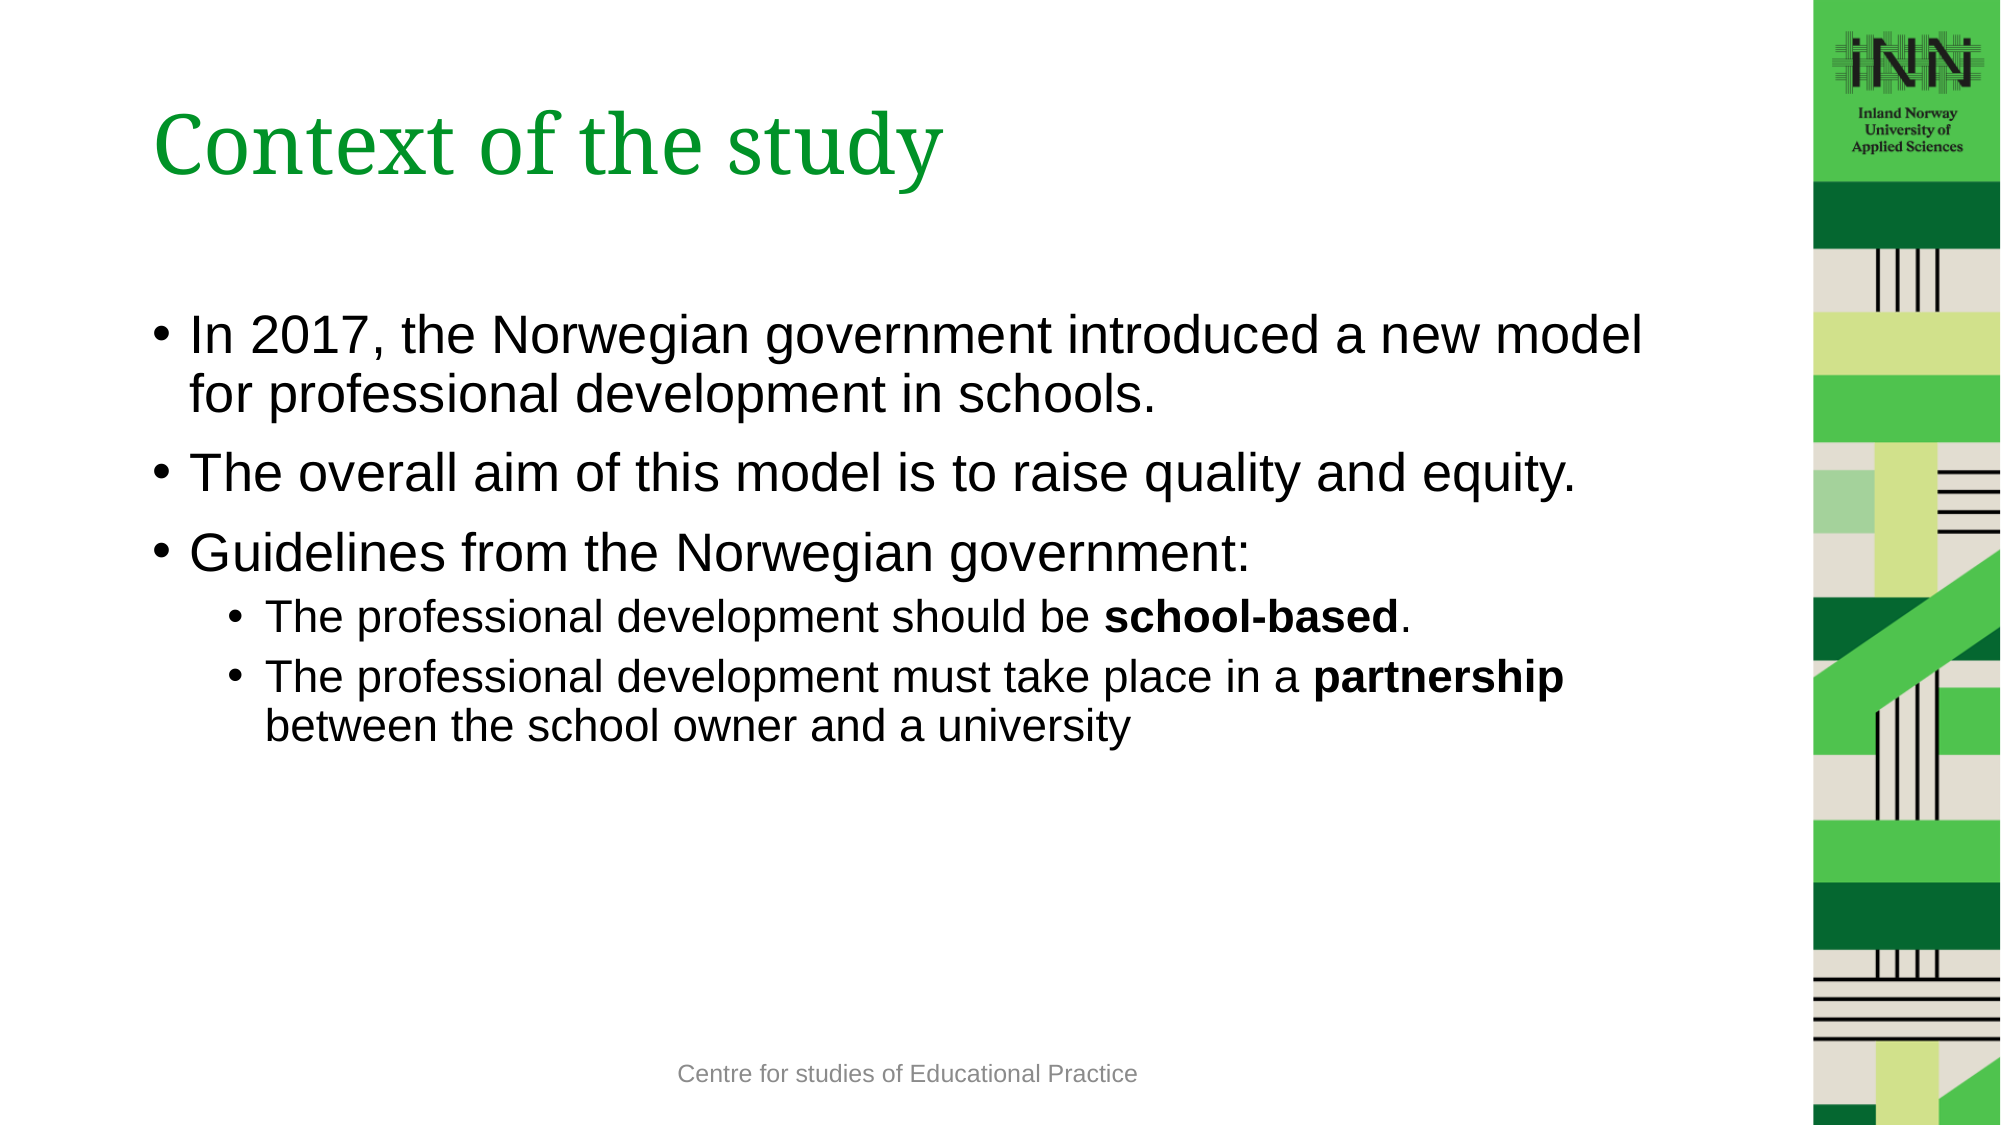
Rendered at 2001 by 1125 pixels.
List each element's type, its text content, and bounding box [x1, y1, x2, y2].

list In 2017, the Norwegian government introduced a new model for professional development in schools. The overall aim of this model is to raise quality and equity. Guidelines from the Norwegian government: The professional development should be school-based. The professional development must take place in a partnership between the school owner and a university [137, 299, 1668, 1014]
title Context of the study [137, 59, 1668, 200]
footer Centre for studies of Educational Practice [662, 1042, 1278, 1103]
picture [0, 0, 2001, 1125]
